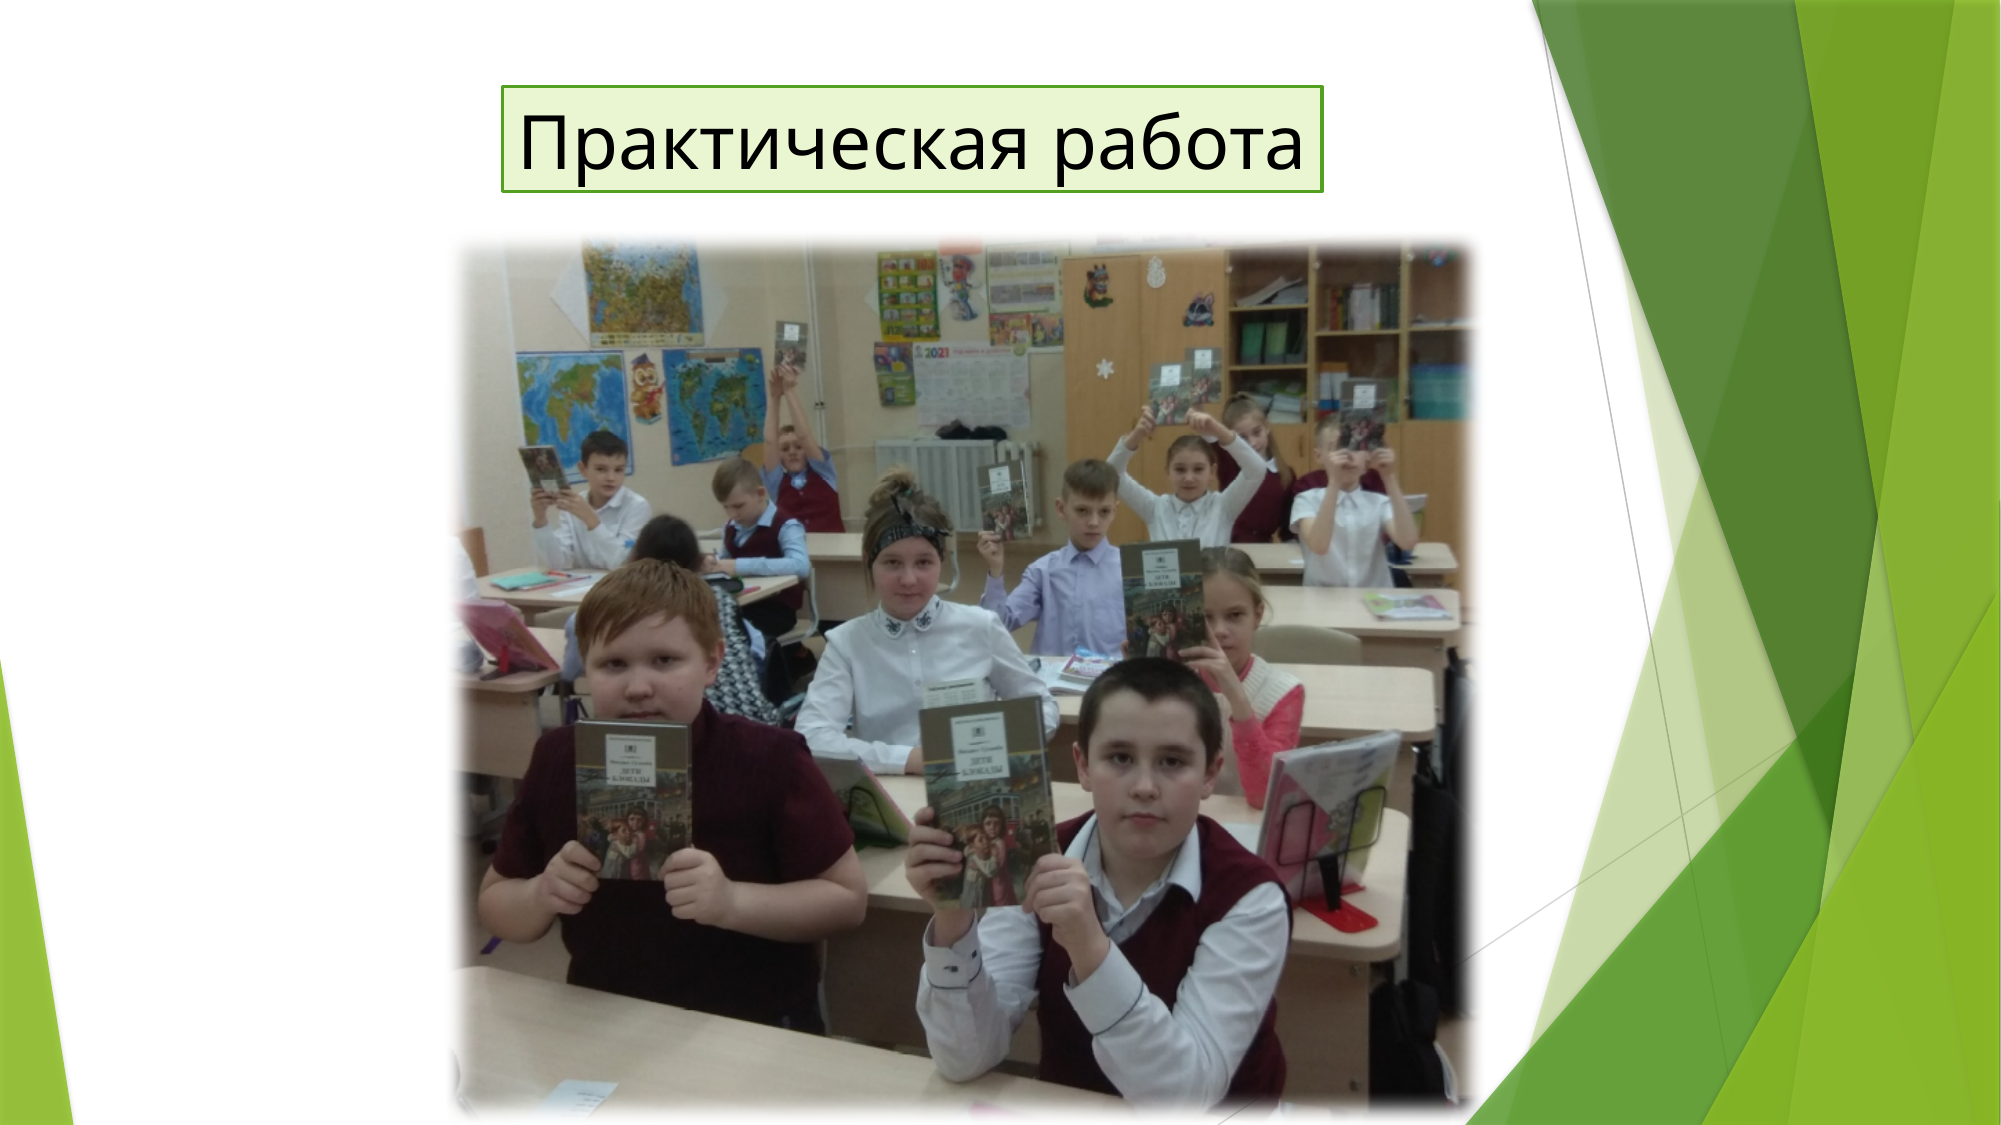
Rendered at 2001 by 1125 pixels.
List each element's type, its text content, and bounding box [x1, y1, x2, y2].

text_box Практическая работа [501, 85, 1324, 193]
picture [419, 229, 1487, 1125]
